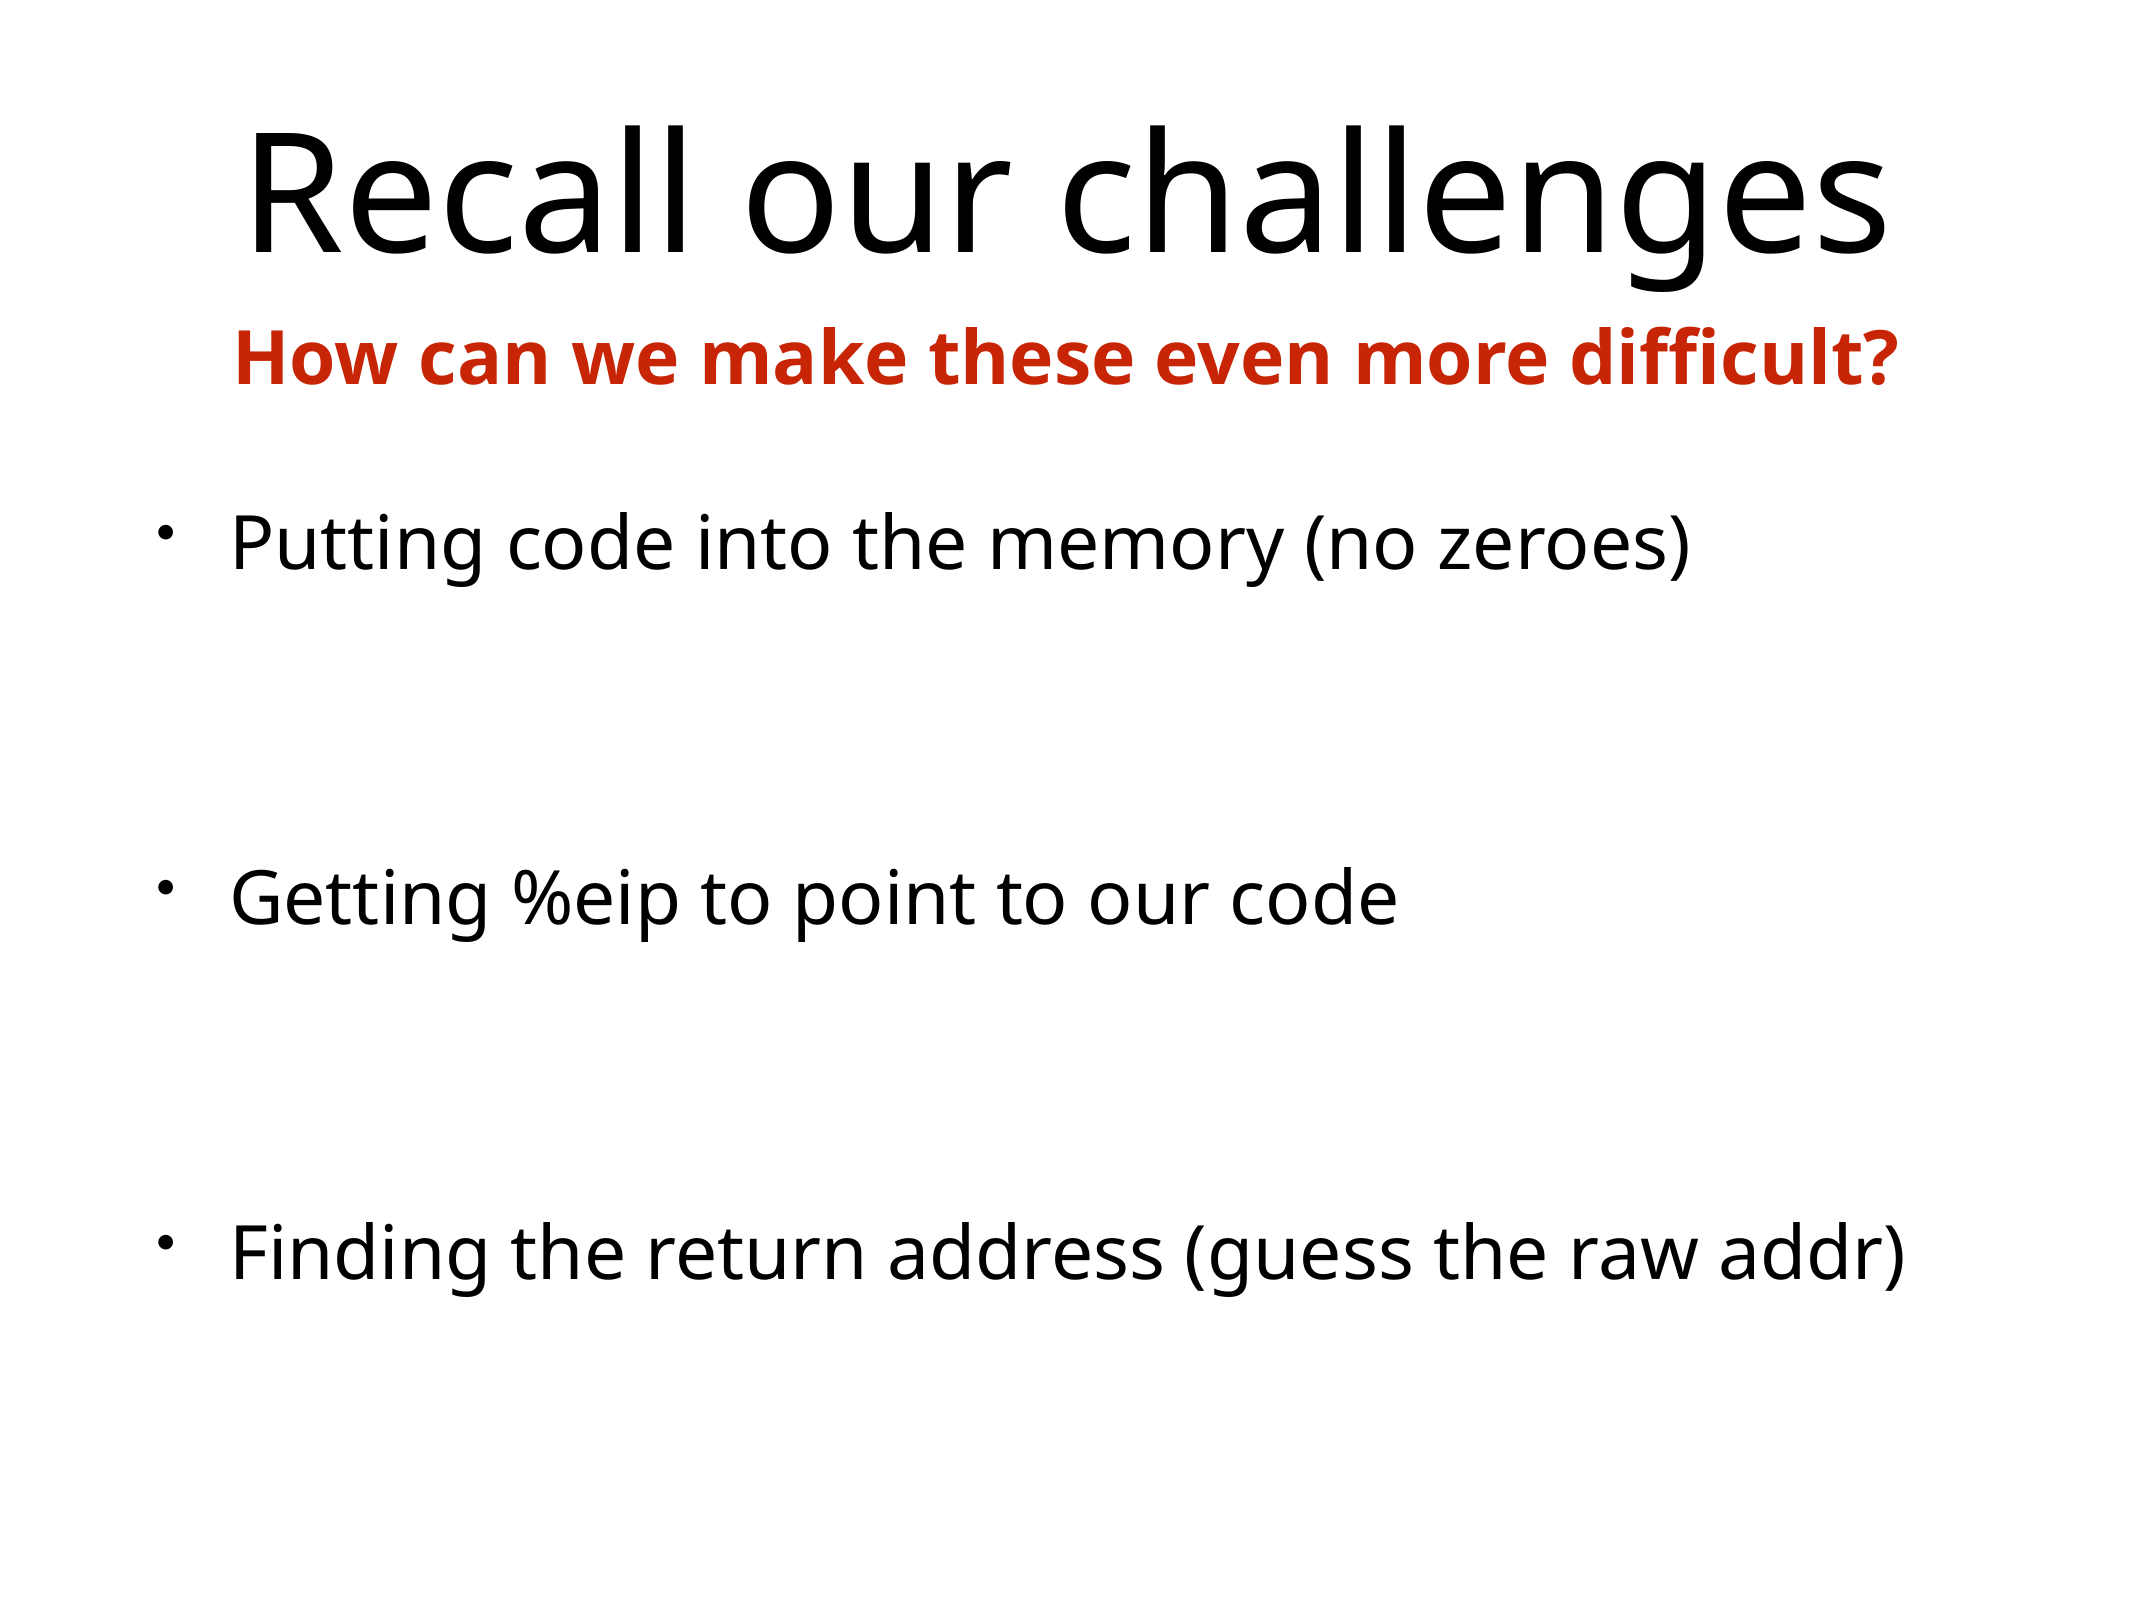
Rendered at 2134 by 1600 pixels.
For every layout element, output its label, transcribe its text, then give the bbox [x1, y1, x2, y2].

list Putting code into the memory (no zeroes) Getting %eip to point to our code Finding the return address (guess the raw addr) [155, 493, 1978, 1585]
title Recall our challenges [155, 72, 1978, 300]
text_box How can we make these even more difficult? [232, 309, 1901, 400]
